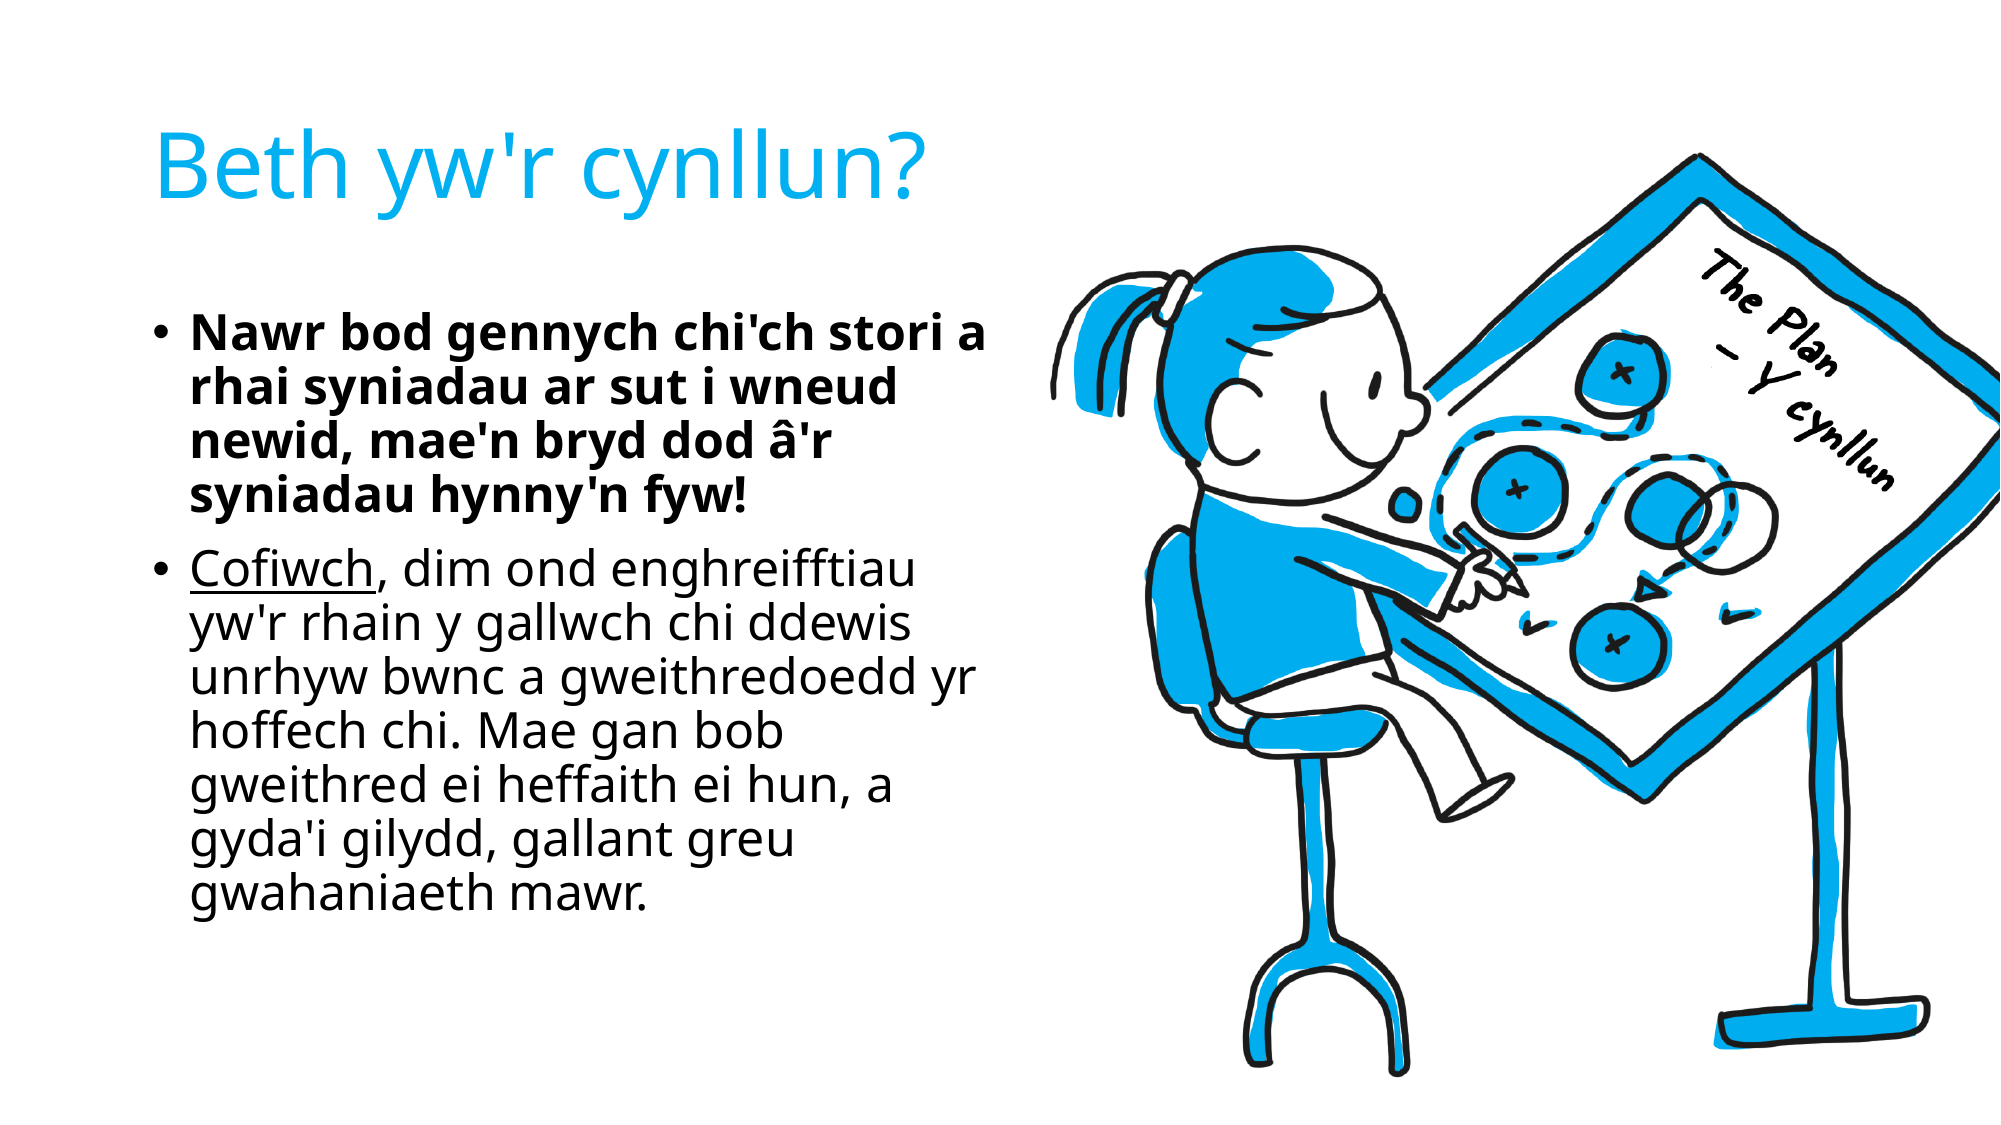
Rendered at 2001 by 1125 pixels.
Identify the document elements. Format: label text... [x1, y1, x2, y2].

list Nawr bod gennych chi'ch stori a rhai syniadau ar sut i wneud newid, mae'n bryd dod â'r syniadau hynny'n fyw! Cofiwch, dim ond enghreifftiau yw'r rhain y gallwch chi ddewis unrhyw bwnc a gweithredoedd yr hoffech chi. Mae gan bob gweithred ei heffaith ei hun, a gyda'i gilydd, gallant greu gwahaniaeth mawr. [137, 299, 666, 1014]
title Beth yw'r cynllun? [137, 59, 666, 278]
picture [666, 26, 2000, 1125]
